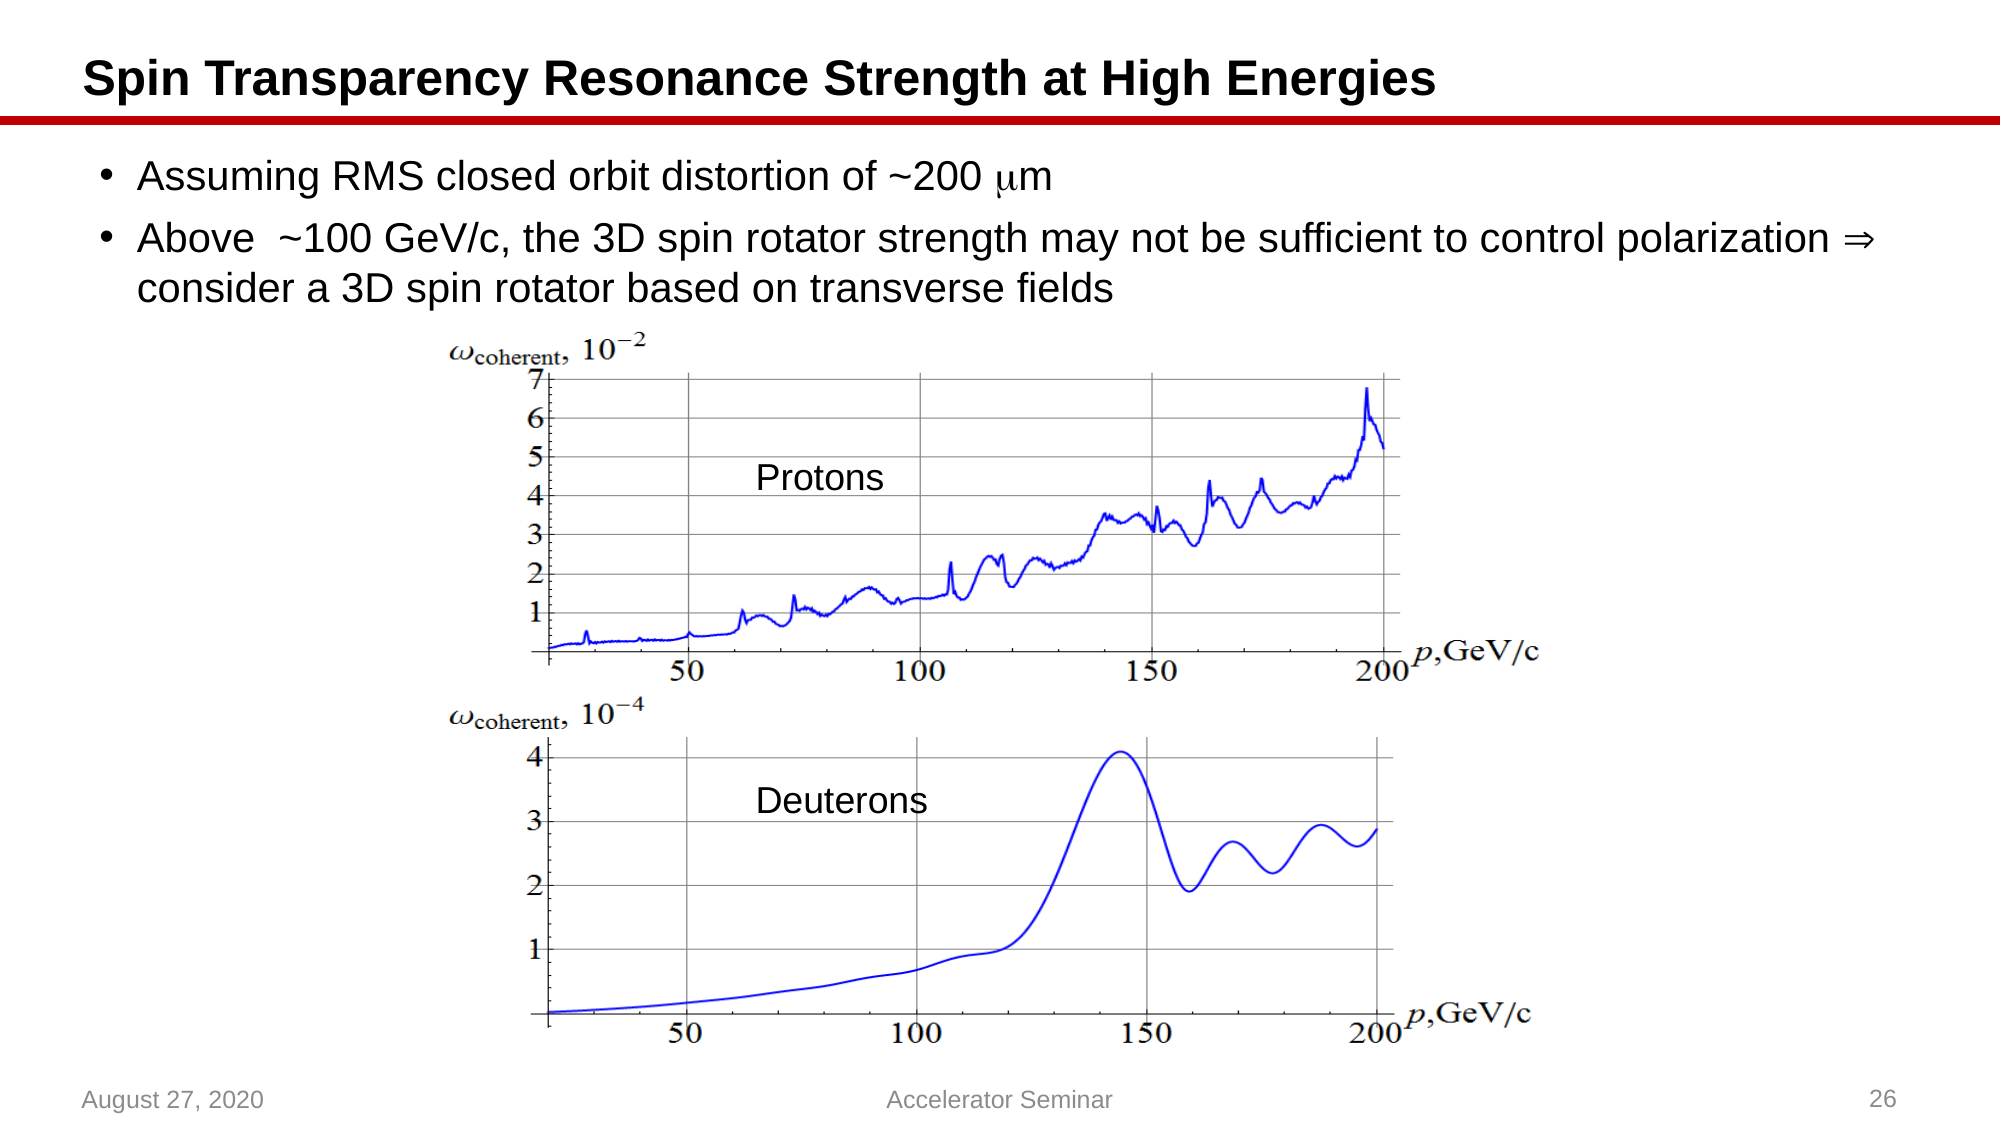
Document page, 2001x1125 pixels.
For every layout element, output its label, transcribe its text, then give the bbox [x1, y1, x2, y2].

slide_number 26 [1824, 1072, 1942, 1123]
footer Accelerator Seminar [571, 1073, 1429, 1125]
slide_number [66, 1072, 517, 1125]
picture [449, 324, 1541, 1052]
title Spin Transparency Resonance Strength at High Energies [67, 39, 1919, 120]
list Assuming RMS closed orbit distortion of ~200 m Above ~100 GeV/c, the 3D spin rotator strength may not be sufficient to control polarization  consider a 3D spin rotator based on transverse fields [84, 141, 1919, 429]
